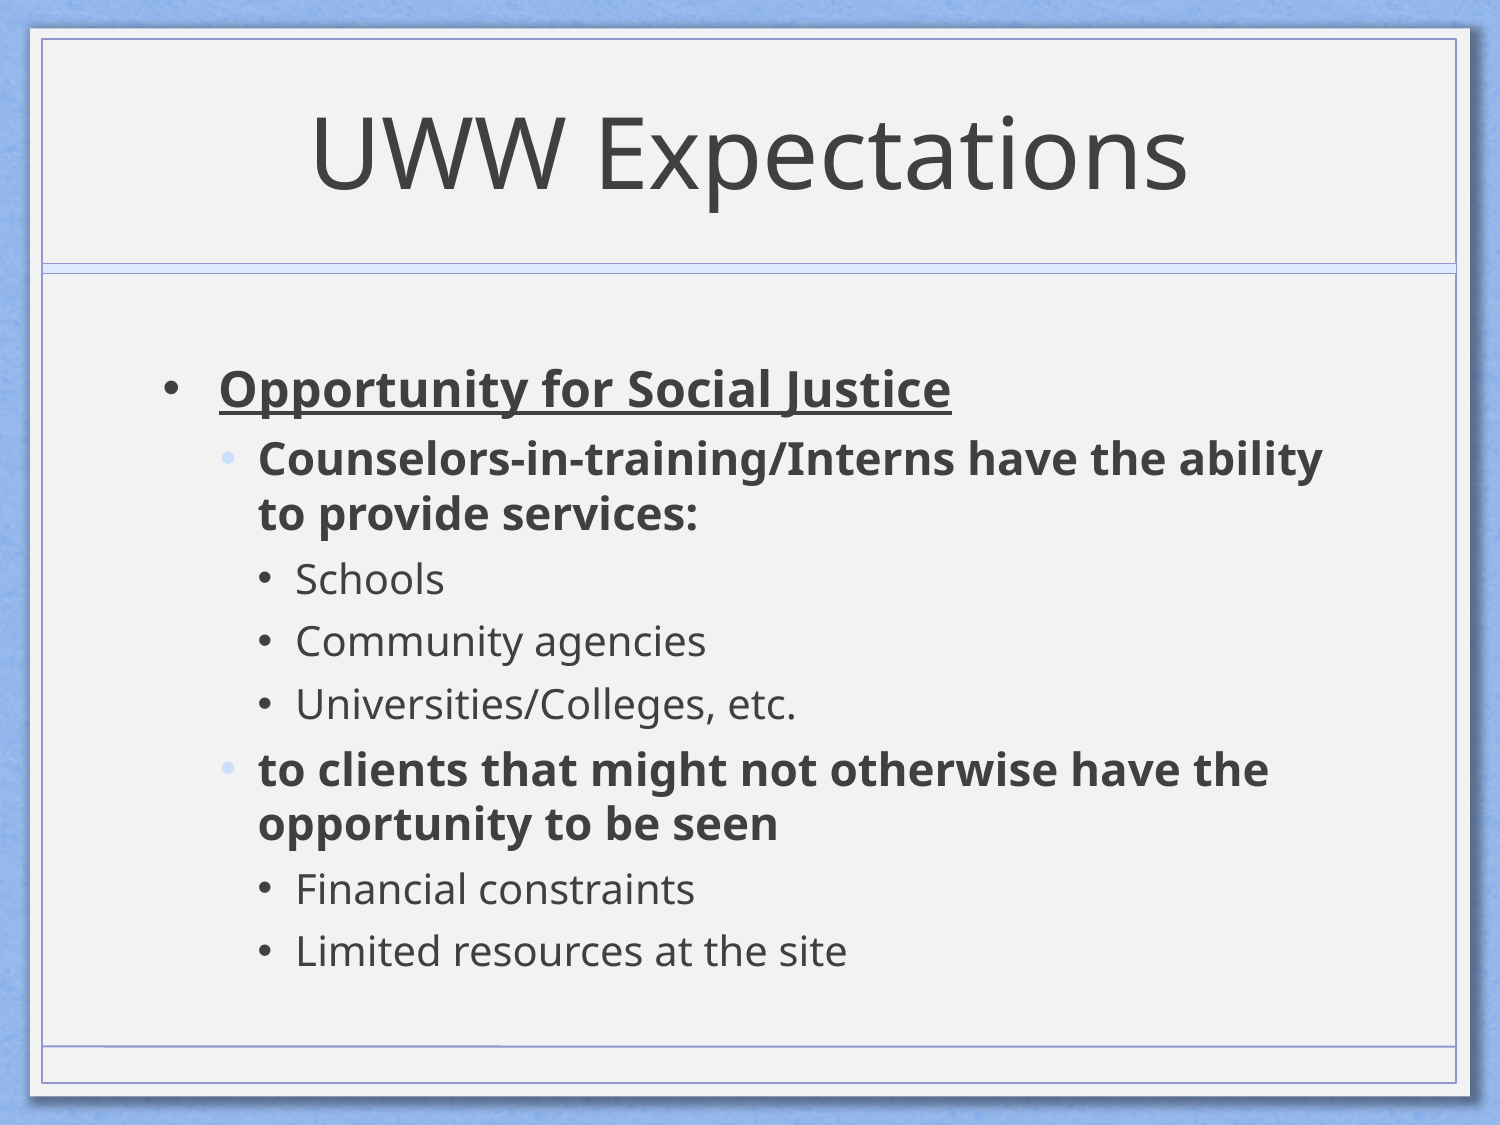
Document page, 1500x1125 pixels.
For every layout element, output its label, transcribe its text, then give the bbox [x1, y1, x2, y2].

list Opportunity for Social Justice Counselors-in-training/Interns have the ability to provide services: Schools Community agencies Universities/Colleges, etc. to clients that might not otherwise have the opportunity to be seen Financial constraints Limited resources at the site [147, 350, 1353, 995]
title UWW Expectations [147, 40, 1353, 260]
